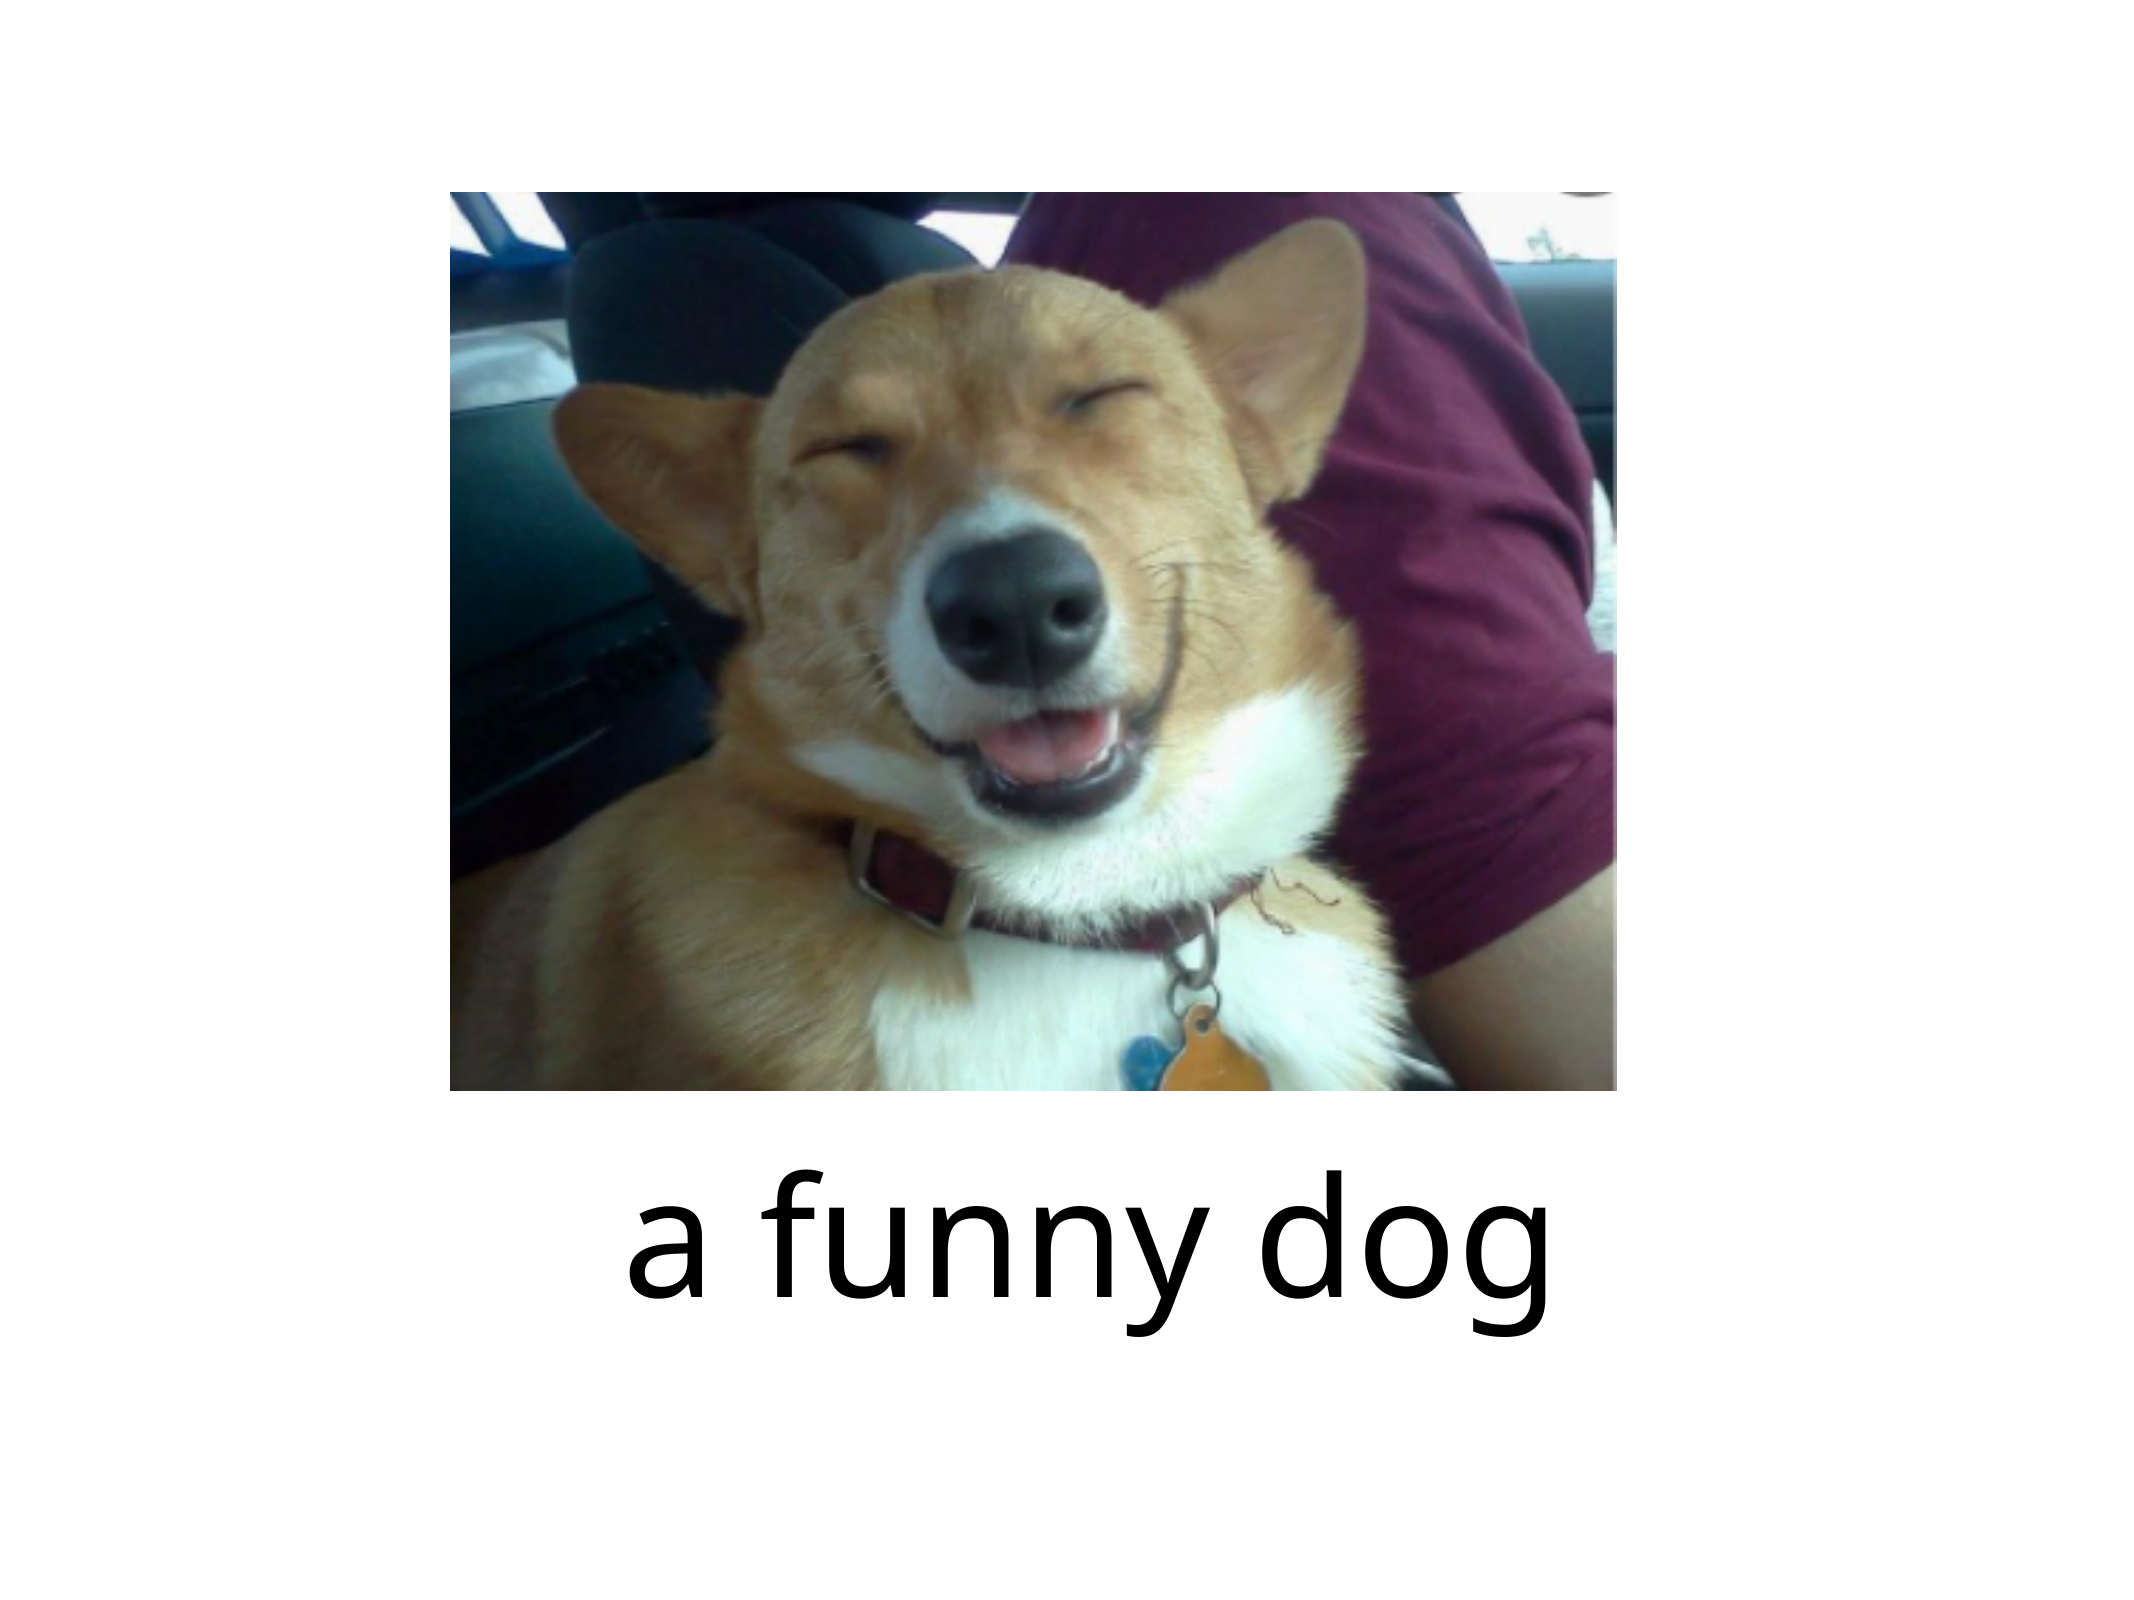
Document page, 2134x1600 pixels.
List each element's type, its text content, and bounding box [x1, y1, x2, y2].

text_box a funny dog [614, 1122, 1569, 1340]
picture [450, 192, 1617, 1091]
